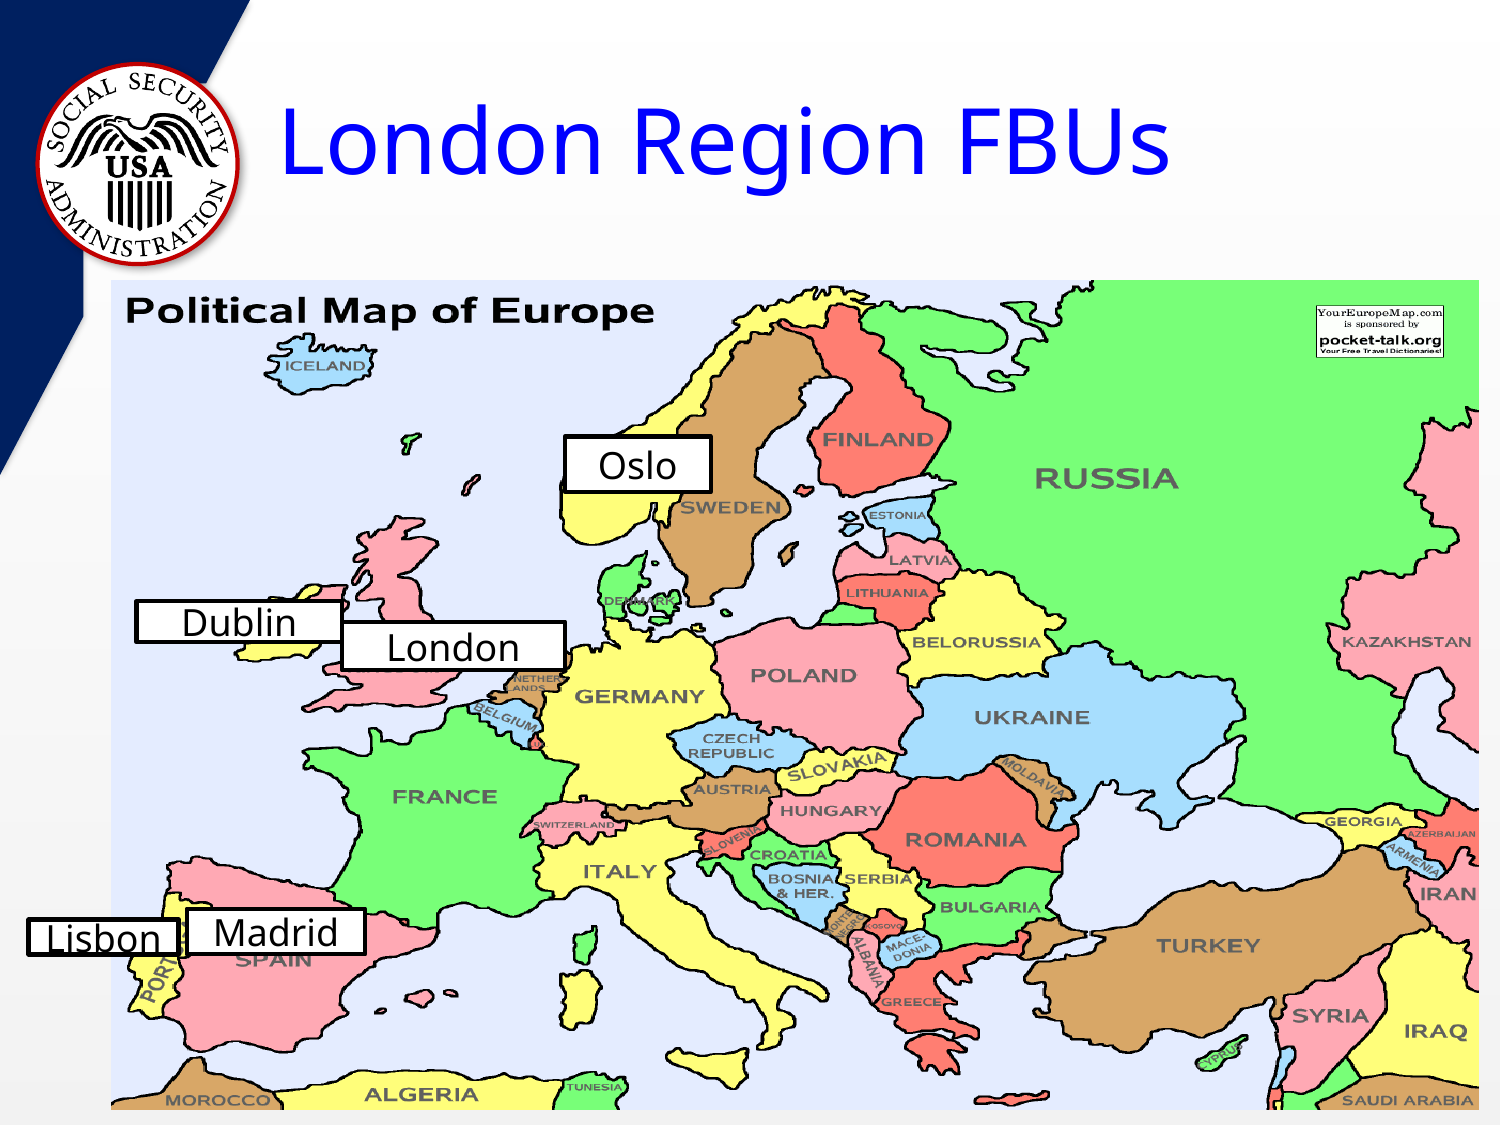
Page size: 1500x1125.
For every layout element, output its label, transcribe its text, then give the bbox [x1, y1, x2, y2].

picture [0, 0, 405, 416]
text_box Lisbon [26, 917, 106, 957]
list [111, 280, 1480, 1110]
title London Region FBUs [262, 62, 1438, 200]
